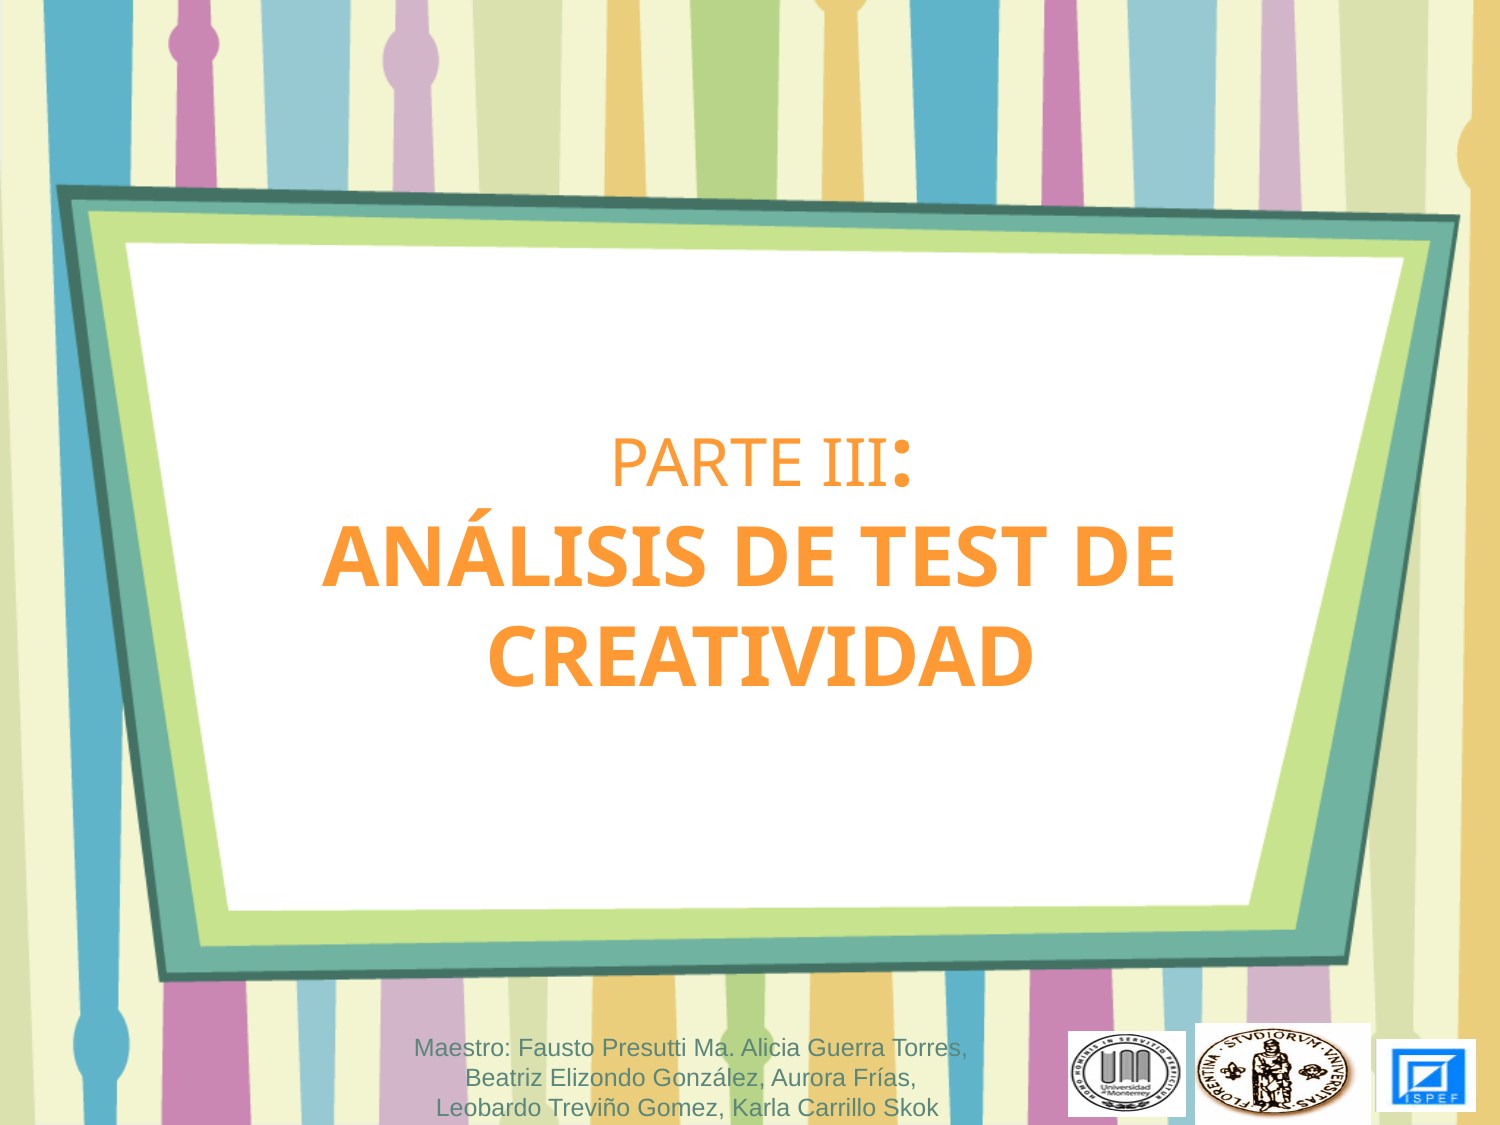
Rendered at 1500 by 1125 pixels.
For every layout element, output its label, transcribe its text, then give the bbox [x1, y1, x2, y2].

title Parte III: ANáLISIS DE TEST DE CREATIVIDAD [123, 432, 1400, 674]
footer Maestro: Fausto Presutti Ma. Alicia Guerra Torres, Beatriz Elizondo González, Aurora Frías, Leobardo Treviño Gomez, Karla Carrillo Skok [395, 1024, 988, 1103]
picture [0, 0, 1500, 1125]
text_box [1068, 1022, 1477, 1125]
